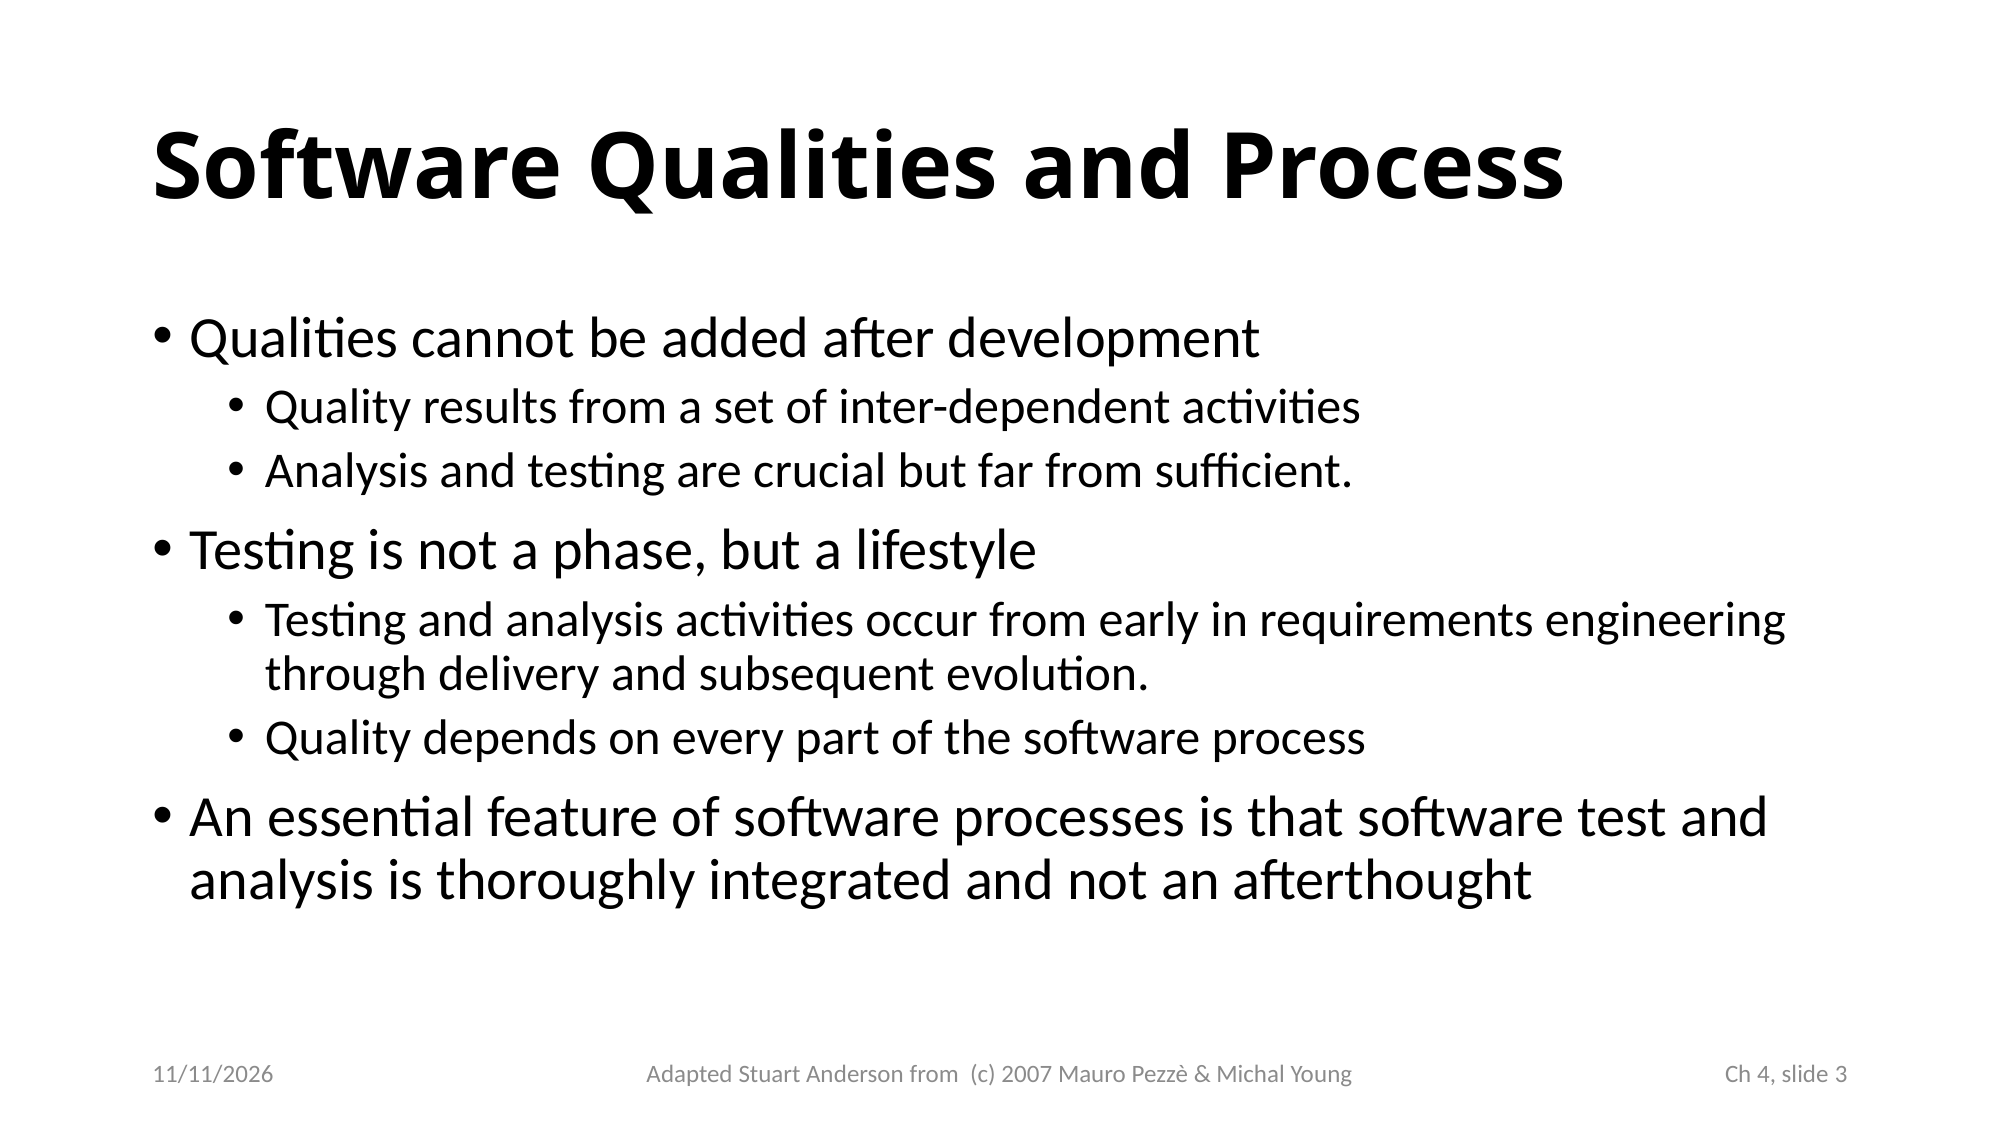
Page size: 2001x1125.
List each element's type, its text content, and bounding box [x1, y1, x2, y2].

slide_number Ch 4, slide 3 [1412, 1042, 1863, 1103]
title Software Qualities and Process [137, 59, 1863, 278]
footer Adapted Stuart Anderson from (c) 2007 Mauro Pezzè & Michal Young [624, 1042, 1375, 1103]
list Qualities cannot be added after development Quality results from a set of inter-dependent activities Analysis and testing are crucial but far from sufficient. Testing is not a phase, but a lifestyle Testing and analysis activities occur from early in requirements engineering through delivery and subsequent evolution. Quality depends on every part of the software process An essential feature of software processes is that software test and analysis is thoroughly integrated and not an afterthought [137, 299, 1863, 1014]
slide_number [137, 1042, 588, 1103]
